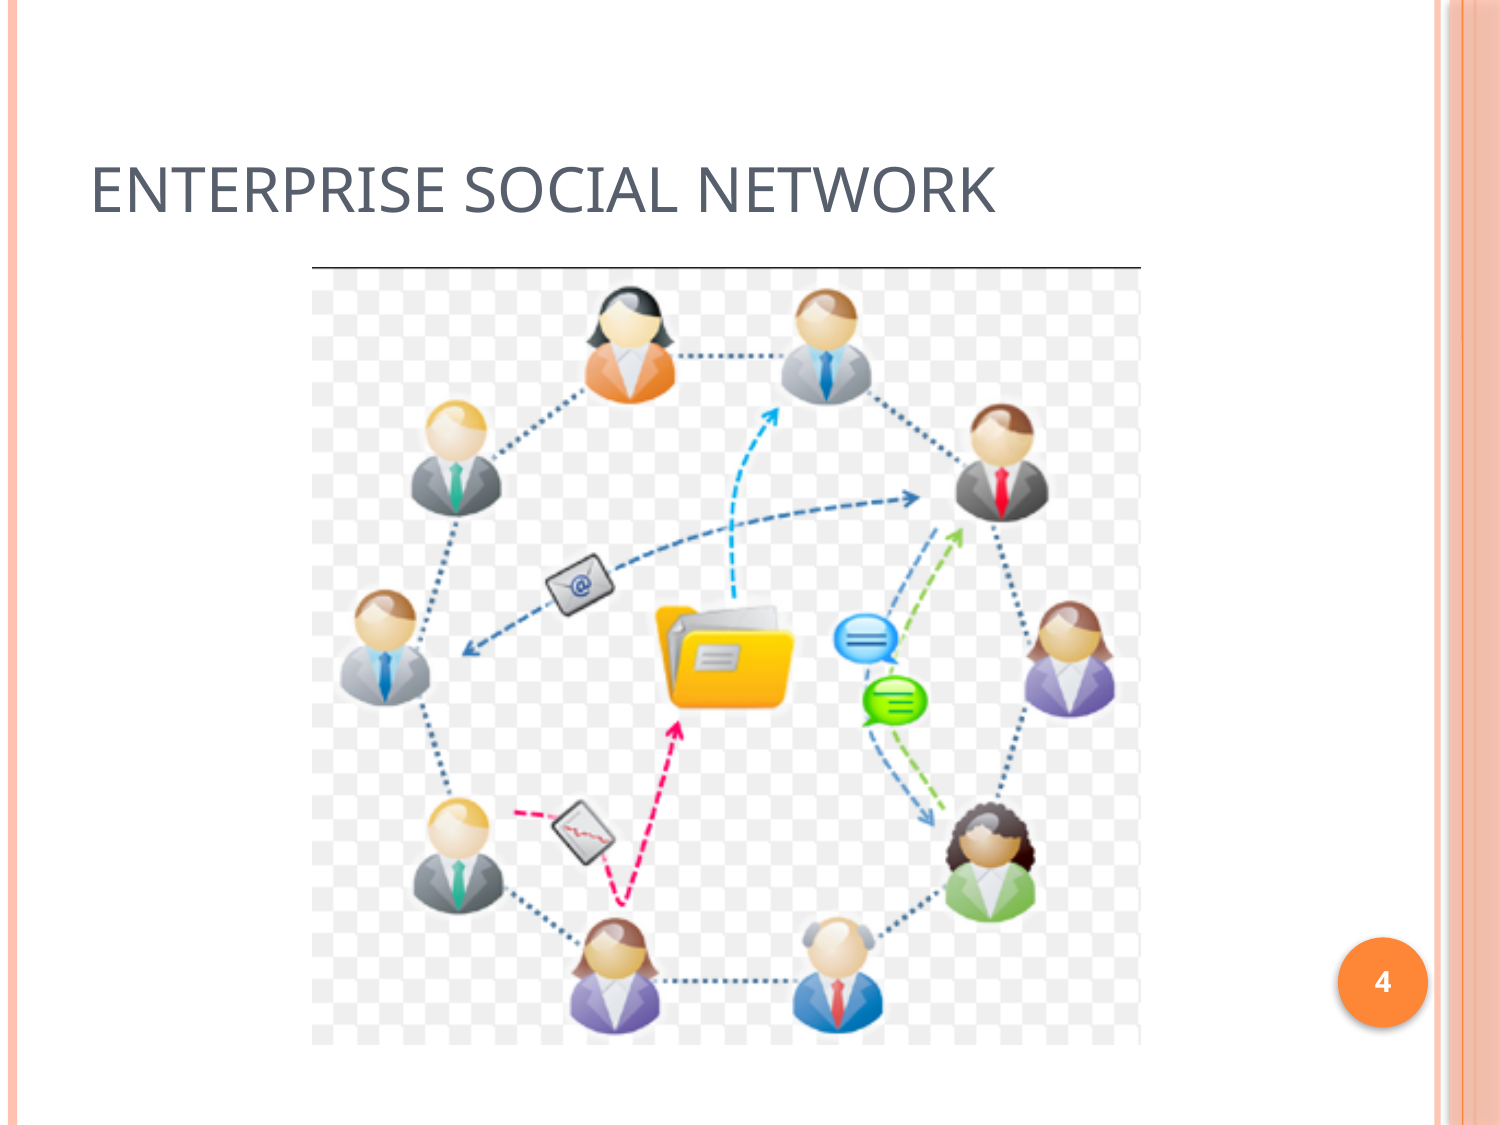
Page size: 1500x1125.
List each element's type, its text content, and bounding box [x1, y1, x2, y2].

title Enterprise Social Network [75, 45, 1300, 233]
picture [311, 266, 1141, 1046]
slide_number 4 [1333, 940, 1434, 1027]
